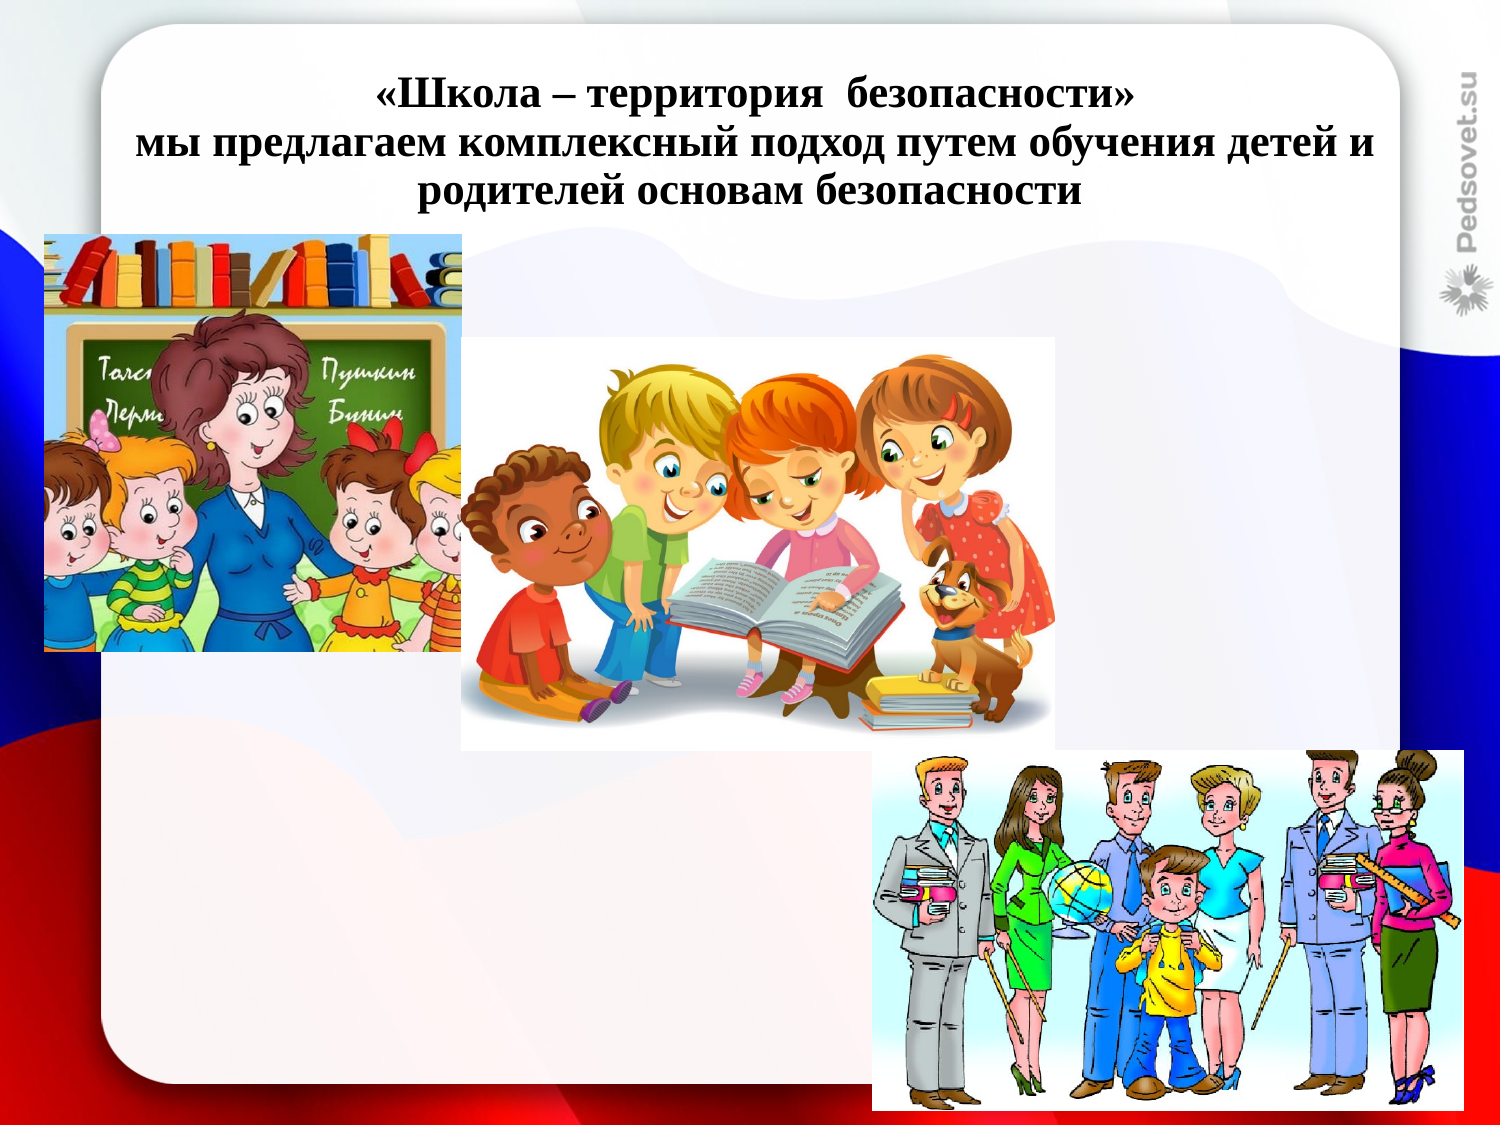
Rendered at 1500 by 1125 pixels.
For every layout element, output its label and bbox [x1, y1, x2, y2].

picture [0, 0, 1500, 1125]
list [44, 234, 462, 652]
